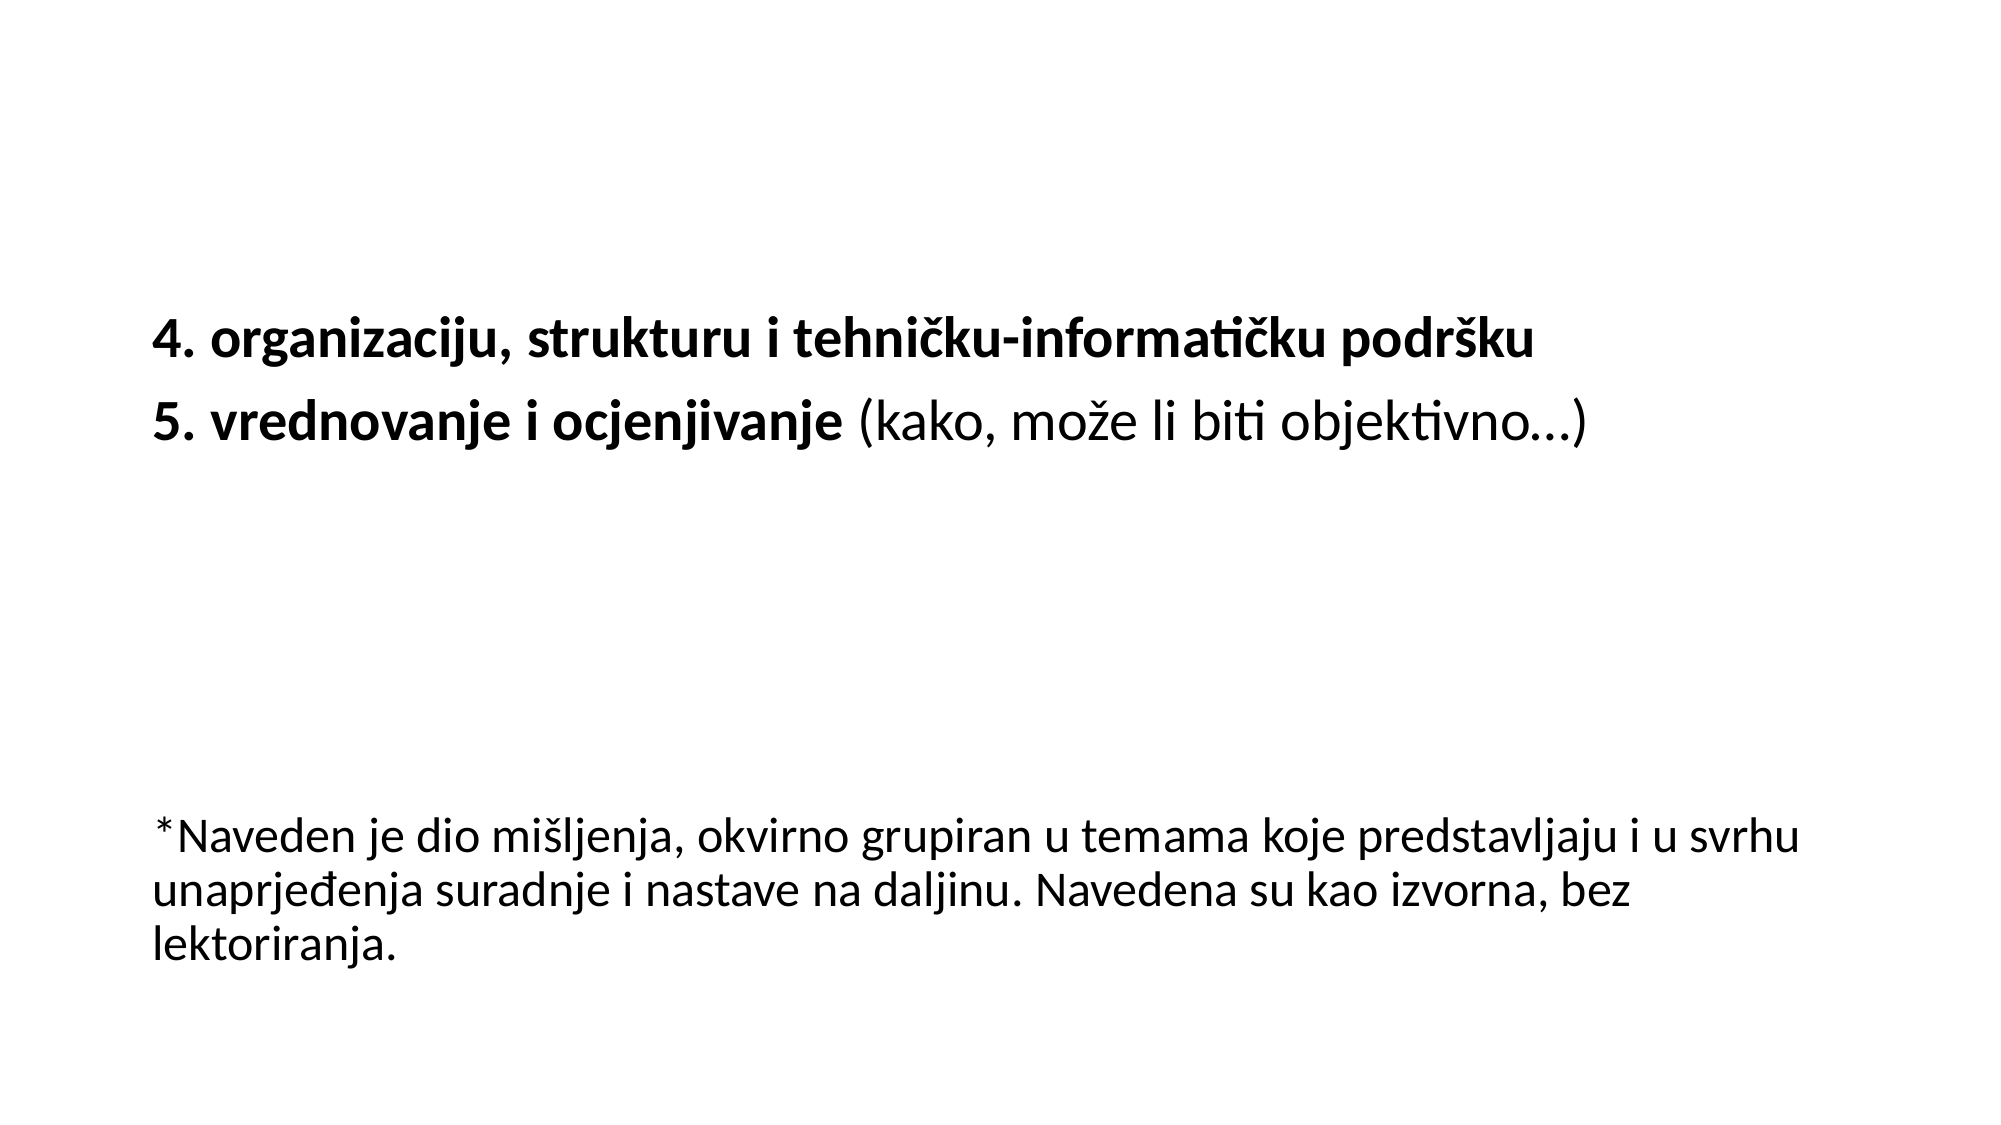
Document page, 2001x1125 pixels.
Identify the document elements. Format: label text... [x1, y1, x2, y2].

list 4. organizaciju, strukturu i tehničku-informatičku podršku 5. vrednovanje i ocjenjivanje (kako, može li biti objektivno…) *Naveden je dio mišljenja, okvirno grupiran u temama koje predstavljaju i u svrhu unaprjeđenja suradnje i nastave na daljinu. Navedena su kao izvorna, bez lektoriranja. [137, 299, 1863, 1014]
